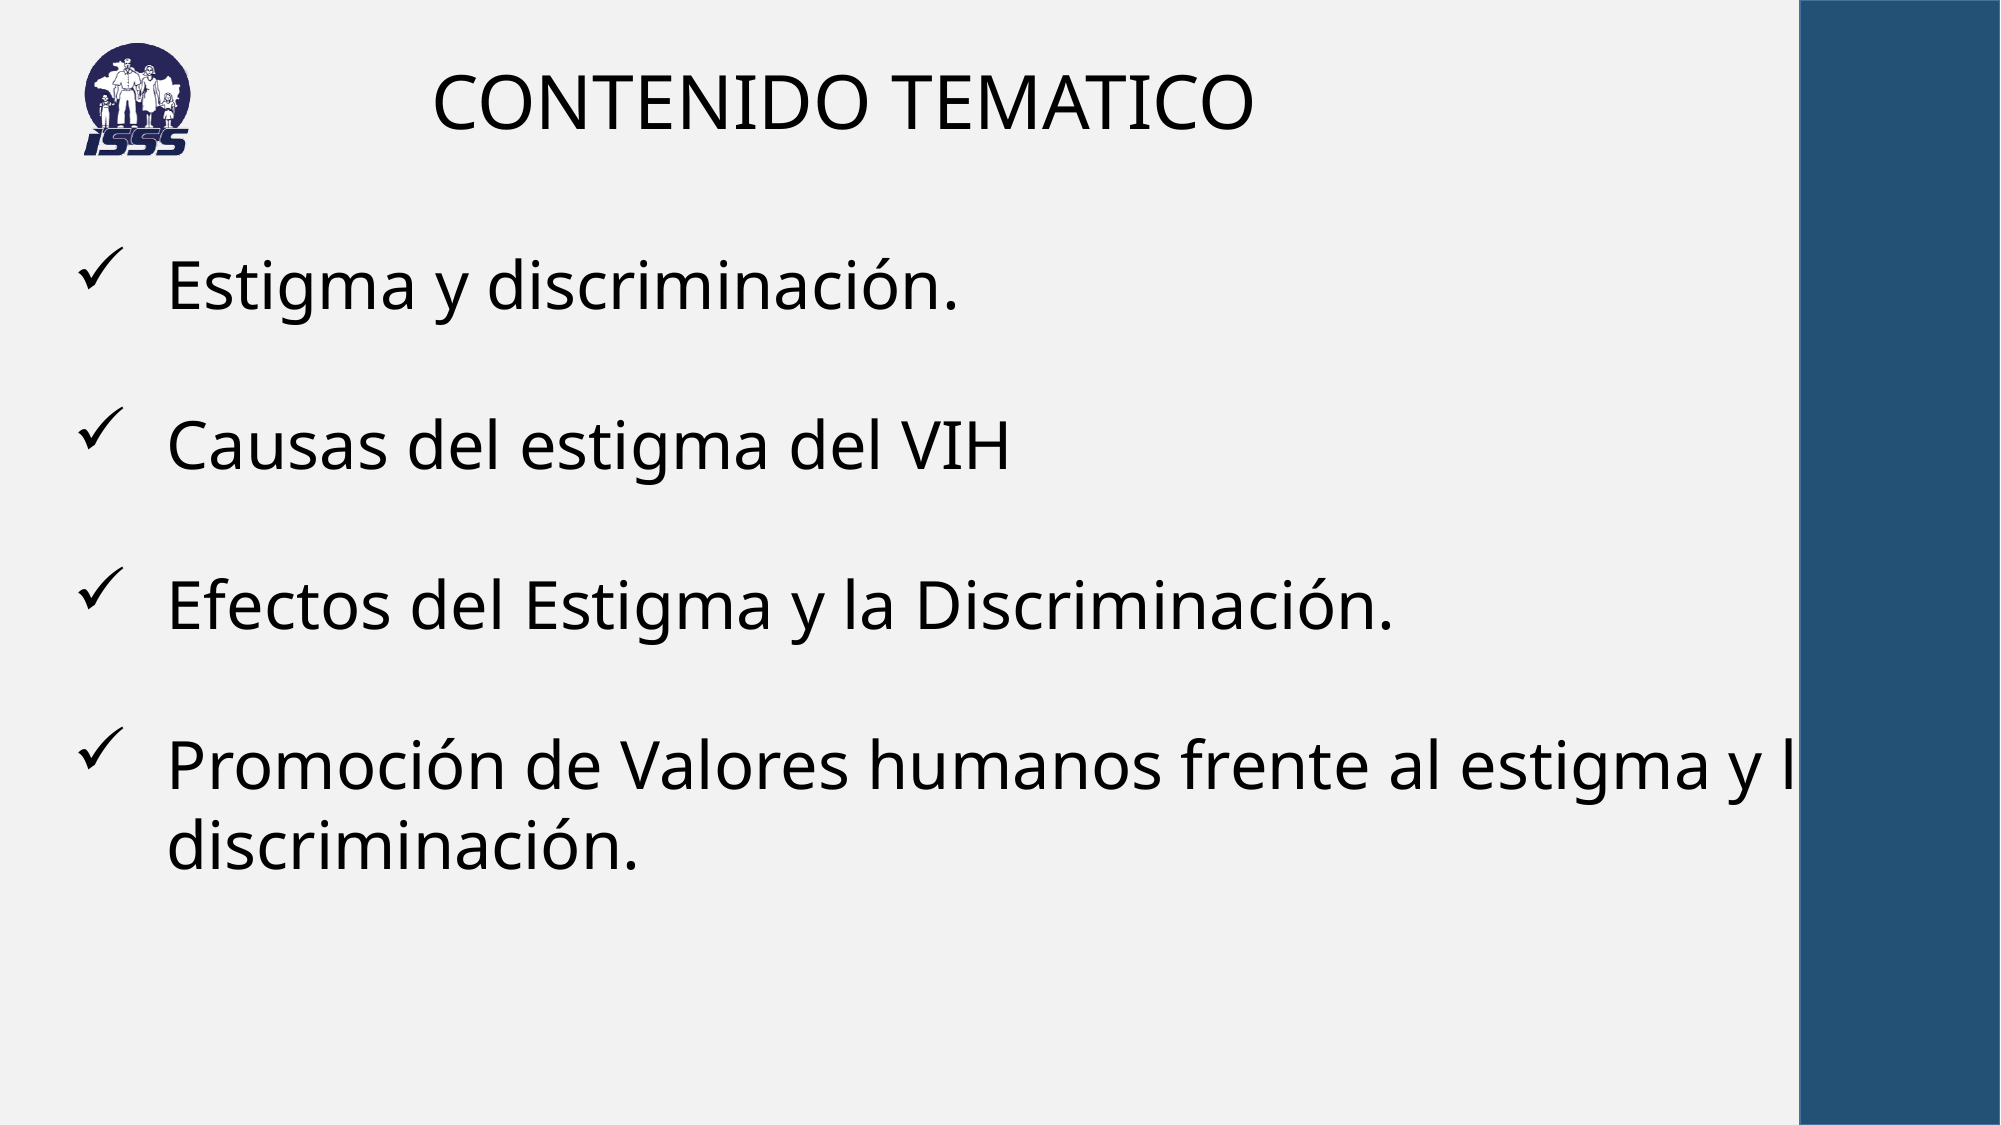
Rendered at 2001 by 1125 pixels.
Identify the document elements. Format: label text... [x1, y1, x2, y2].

text_box CONTENIDO TEMATICO [0, 20, 1689, 190]
text_box Estigma y discriminación. Causas del estigma del VIH Efectos del Estigma y la Discriminación. Promoción de Valores humanos frente al estigma y la discriminación. [58, 235, 1799, 890]
text_box [1799, 0, 2000, 1125]
